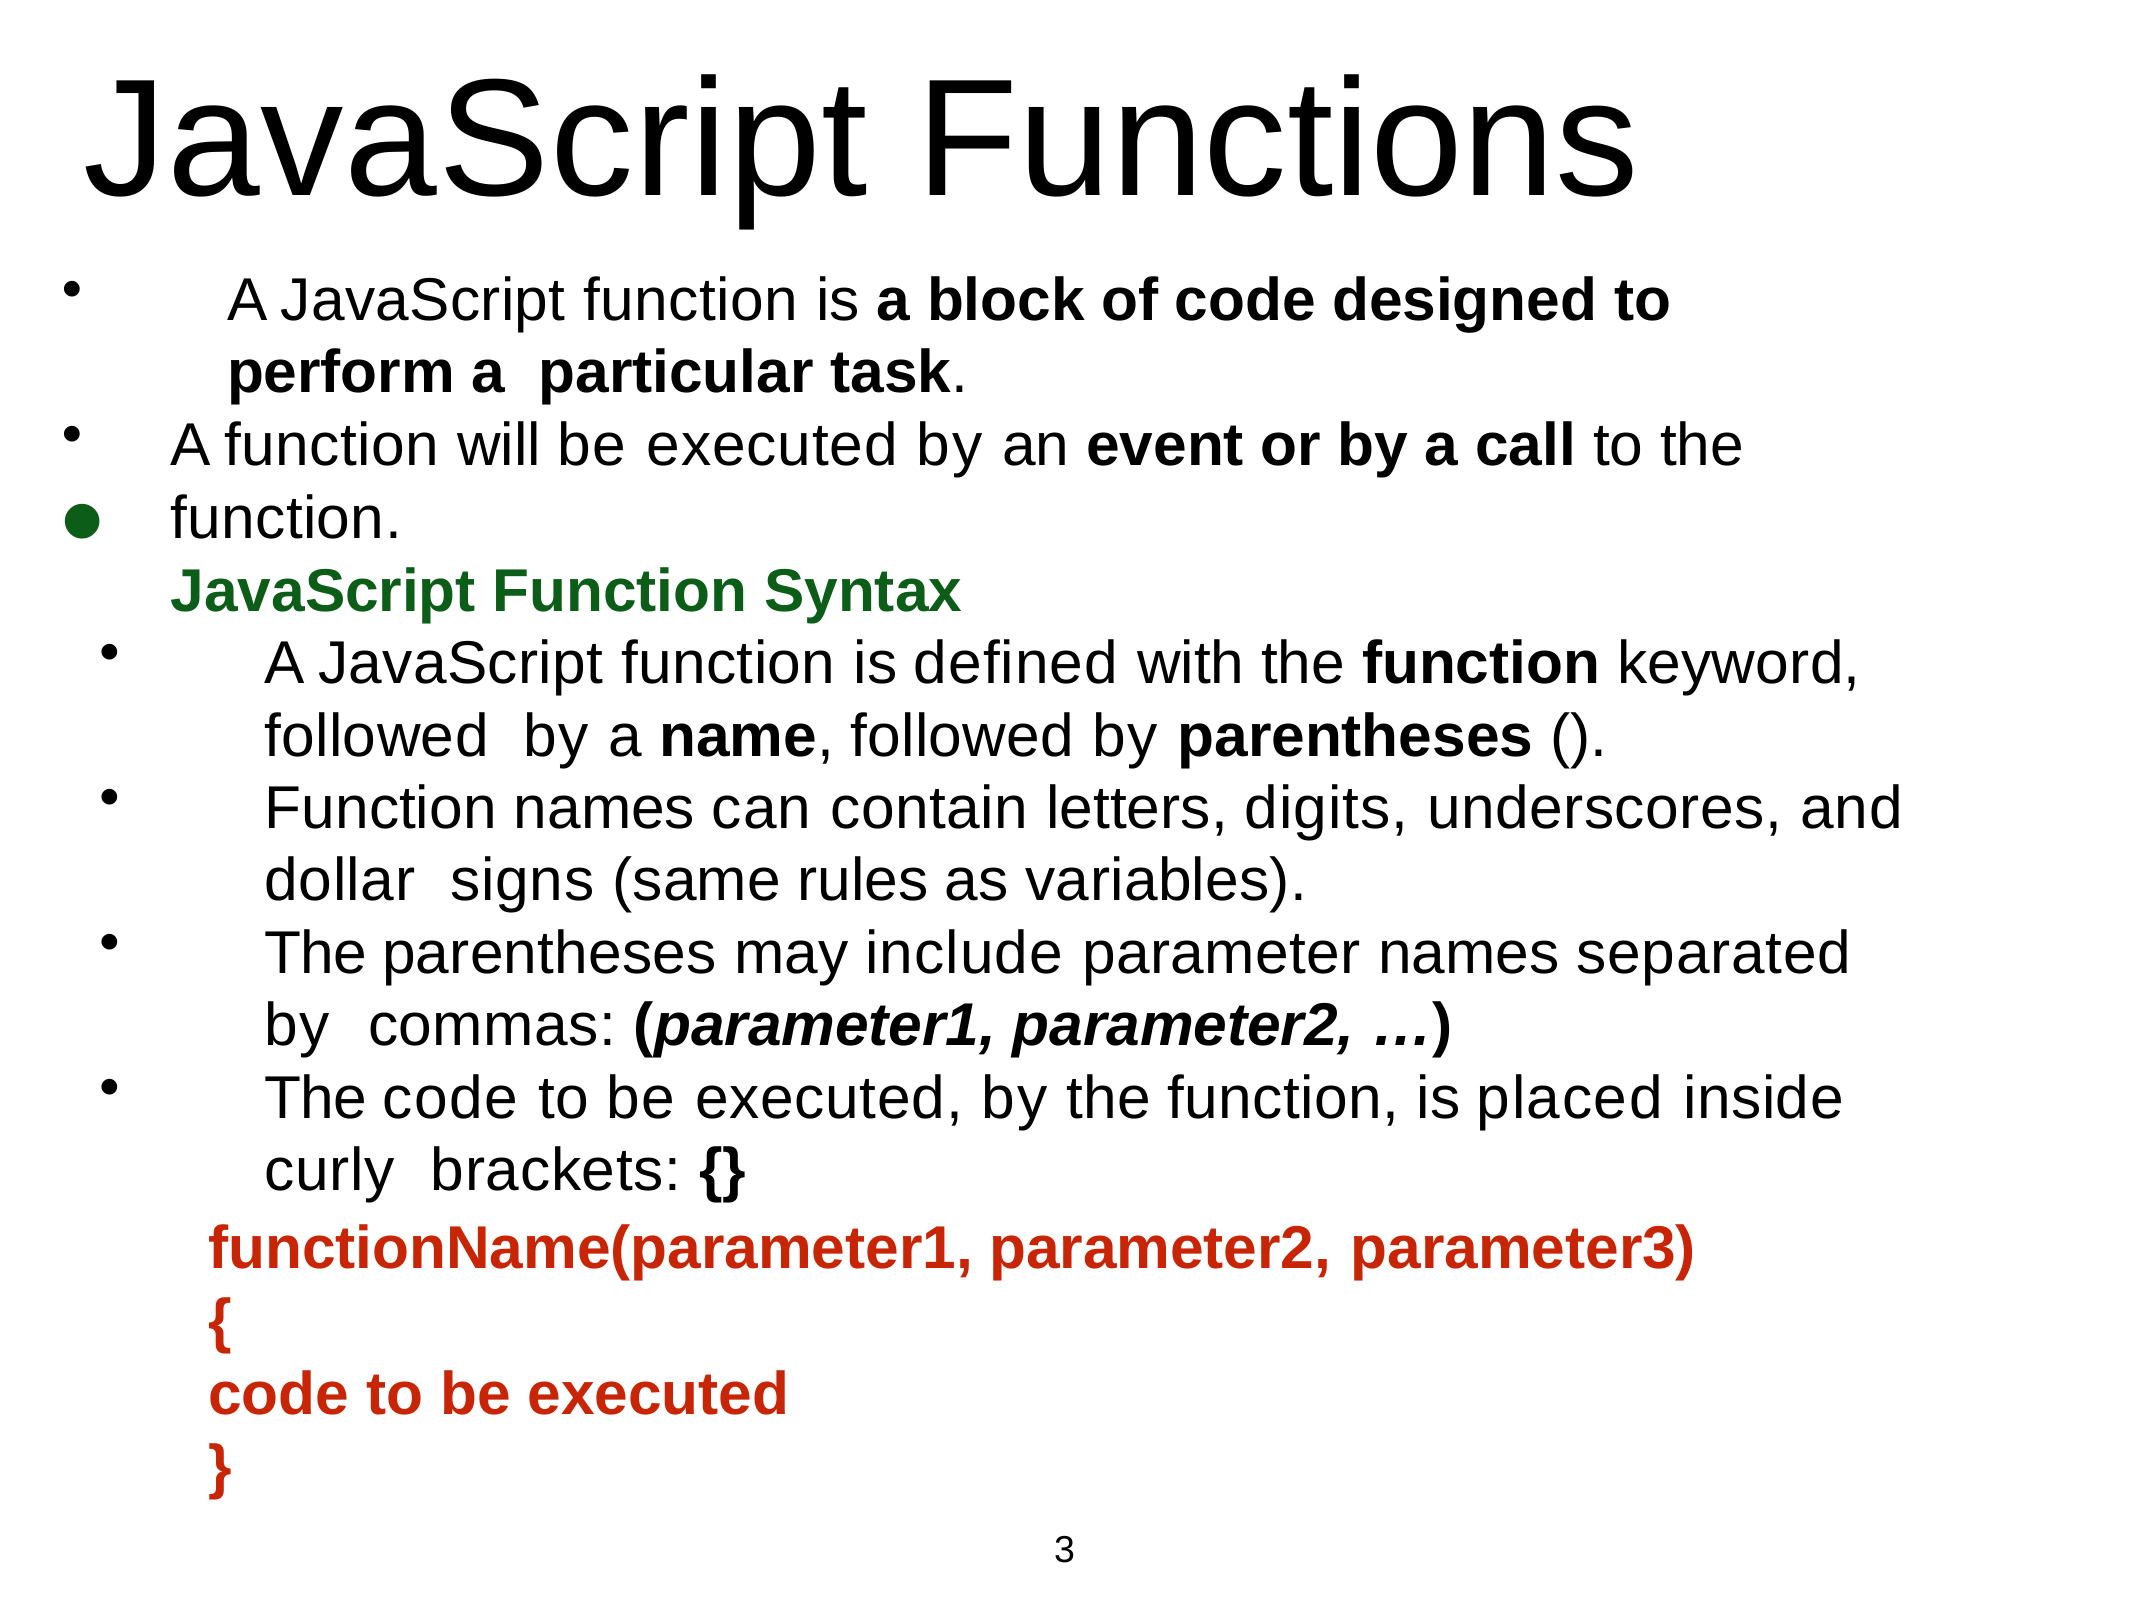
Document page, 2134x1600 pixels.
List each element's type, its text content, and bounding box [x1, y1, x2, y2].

text_box functionName(parameter1, parameter2, parameter3) { code to be executed } [206, 1208, 1699, 1500]
title JavaScript Functions [81, 29, 1642, 297]
text_box A JavaScript function is a block of code designed to perform a particular task. A function will be executed by an event or by a call to the function. JavaScript Function Syntax A JavaScript function is defined with the function keyword, followed by a name, followed by parentheses (). Function names can contain letters, digits, underscores, and dollar signs (same rules as variables). The parentheses may include parameter names separated by commas: (parameter1, parameter2, …) The code to be executed, by the function, is placed inside curly brackets: {} [59, 259, 2050, 1203]
slide_number 3 [1039, 1531, 1090, 1600]
